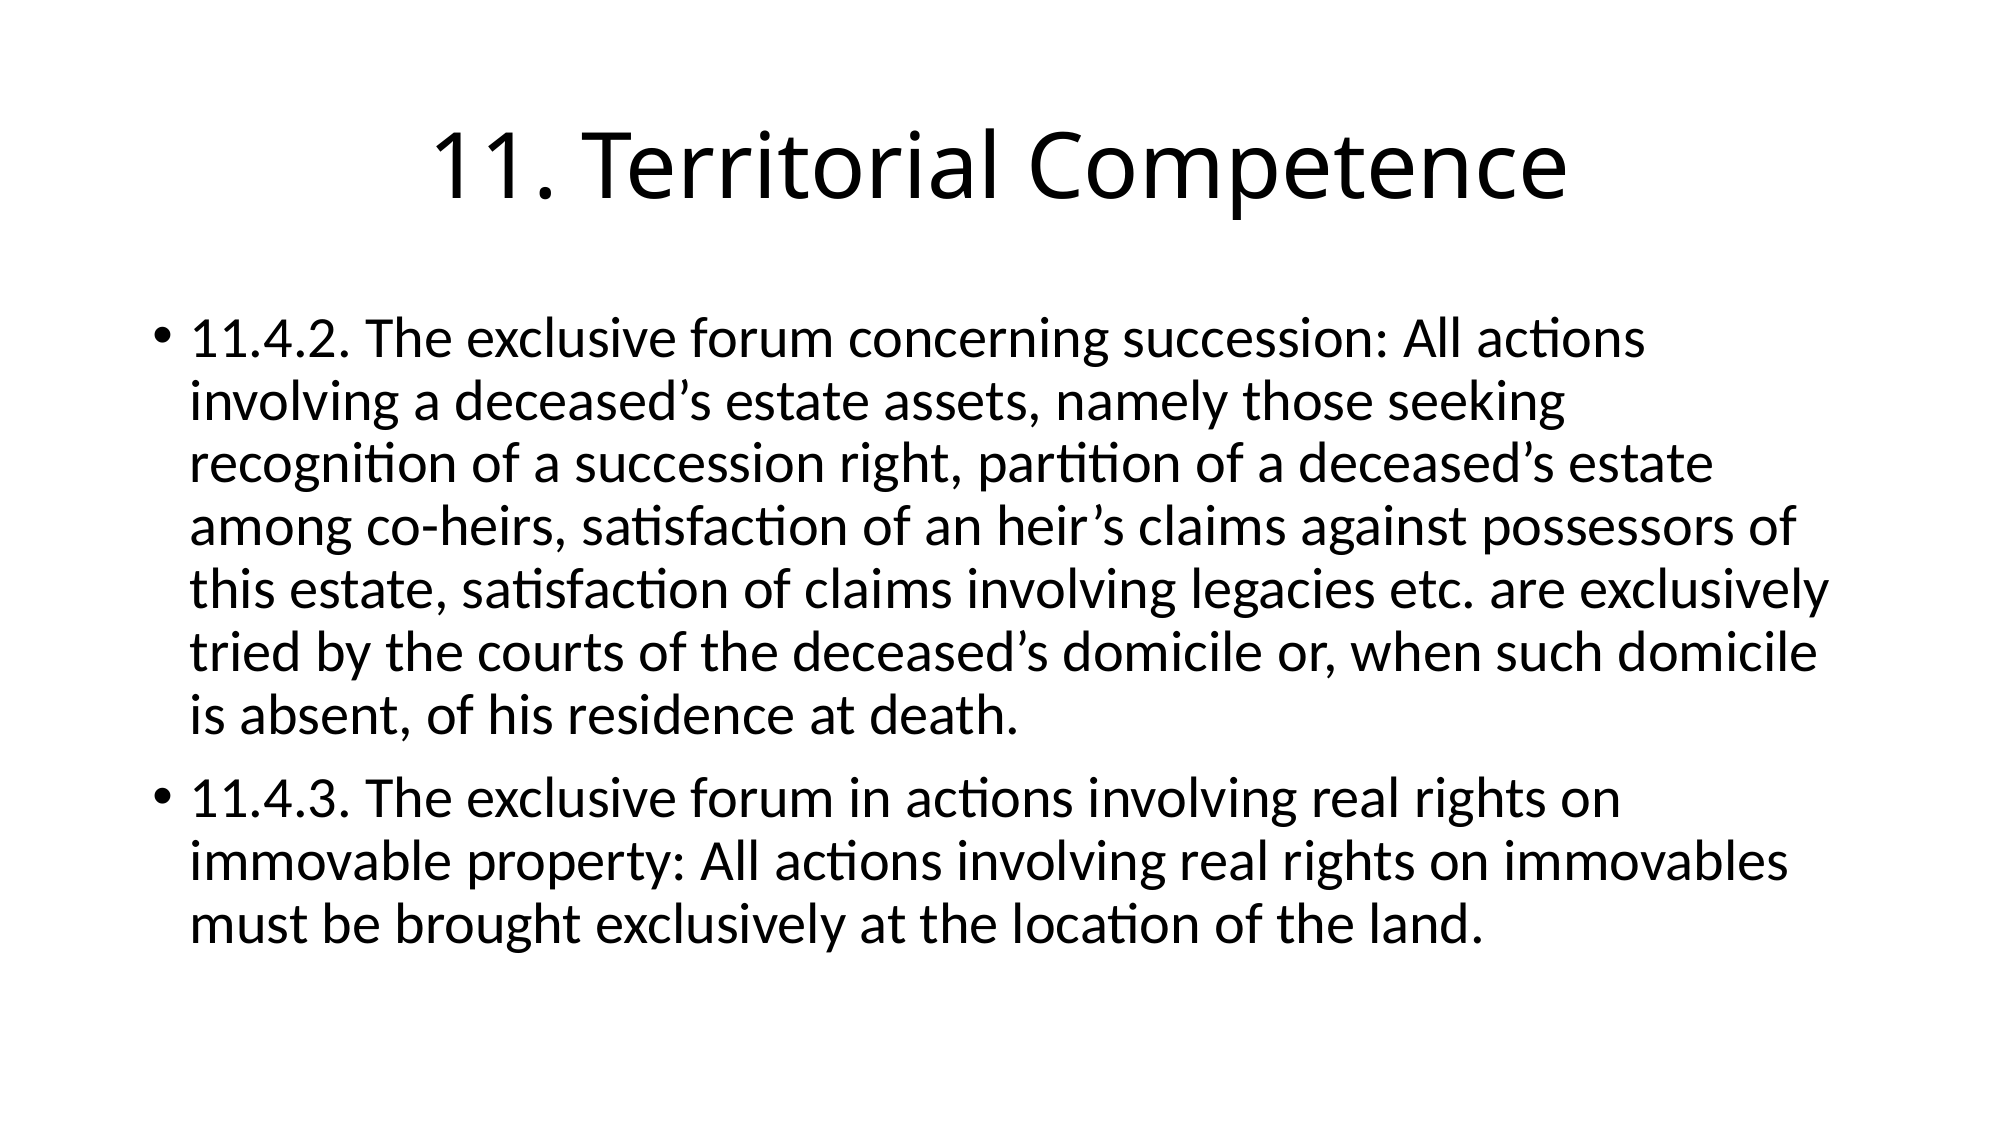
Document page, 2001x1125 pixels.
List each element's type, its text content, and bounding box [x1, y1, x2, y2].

title 11. Territorial Competence [137, 59, 1863, 278]
list 11.4.2. The exclusive forum concerning succession: All actions involving a deceased’s estate assets, namely those seeking recognition of a succession right, partition of a deceased’s estate among co-heirs, satisfaction of an heir’s claims against possessors of this estate, satisfaction of claims involving legacies etc. are exclusively tried by the courts of the deceased’s domicile or, when such domicile is absent, of his residence at death. 11.4.3. The exclusive forum in actions involving real rights on immovable property: All actions involving real rights on immovables must be brought exclusively at the location of the land. [137, 299, 1863, 1014]
